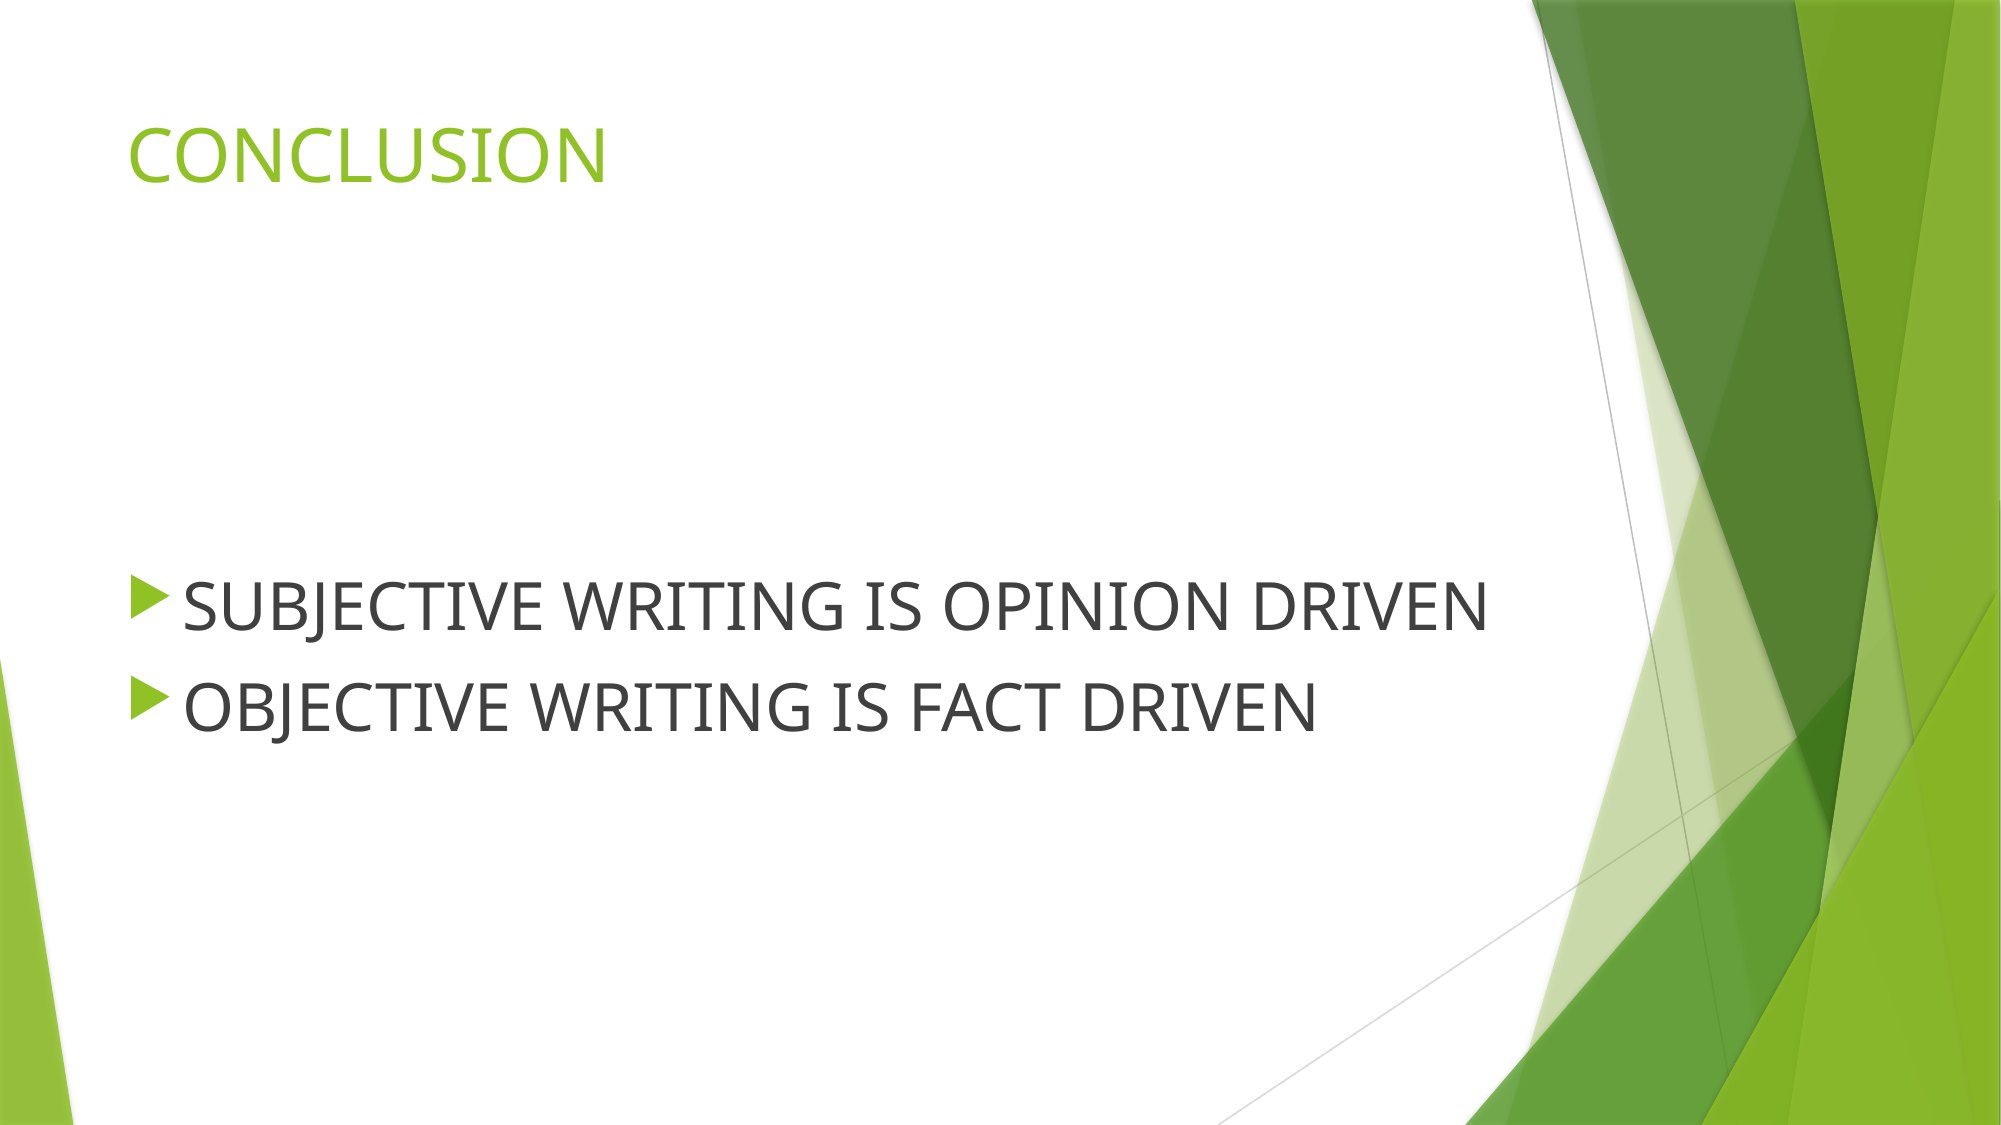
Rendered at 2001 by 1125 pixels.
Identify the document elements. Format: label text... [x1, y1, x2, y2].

list SUBJECTIVE WRITING IS OPINION DRIVEN OBJECTIVE WRITING IS FACT DRIVEN [111, 354, 1522, 992]
title CONCLUSION [111, 99, 1522, 317]
